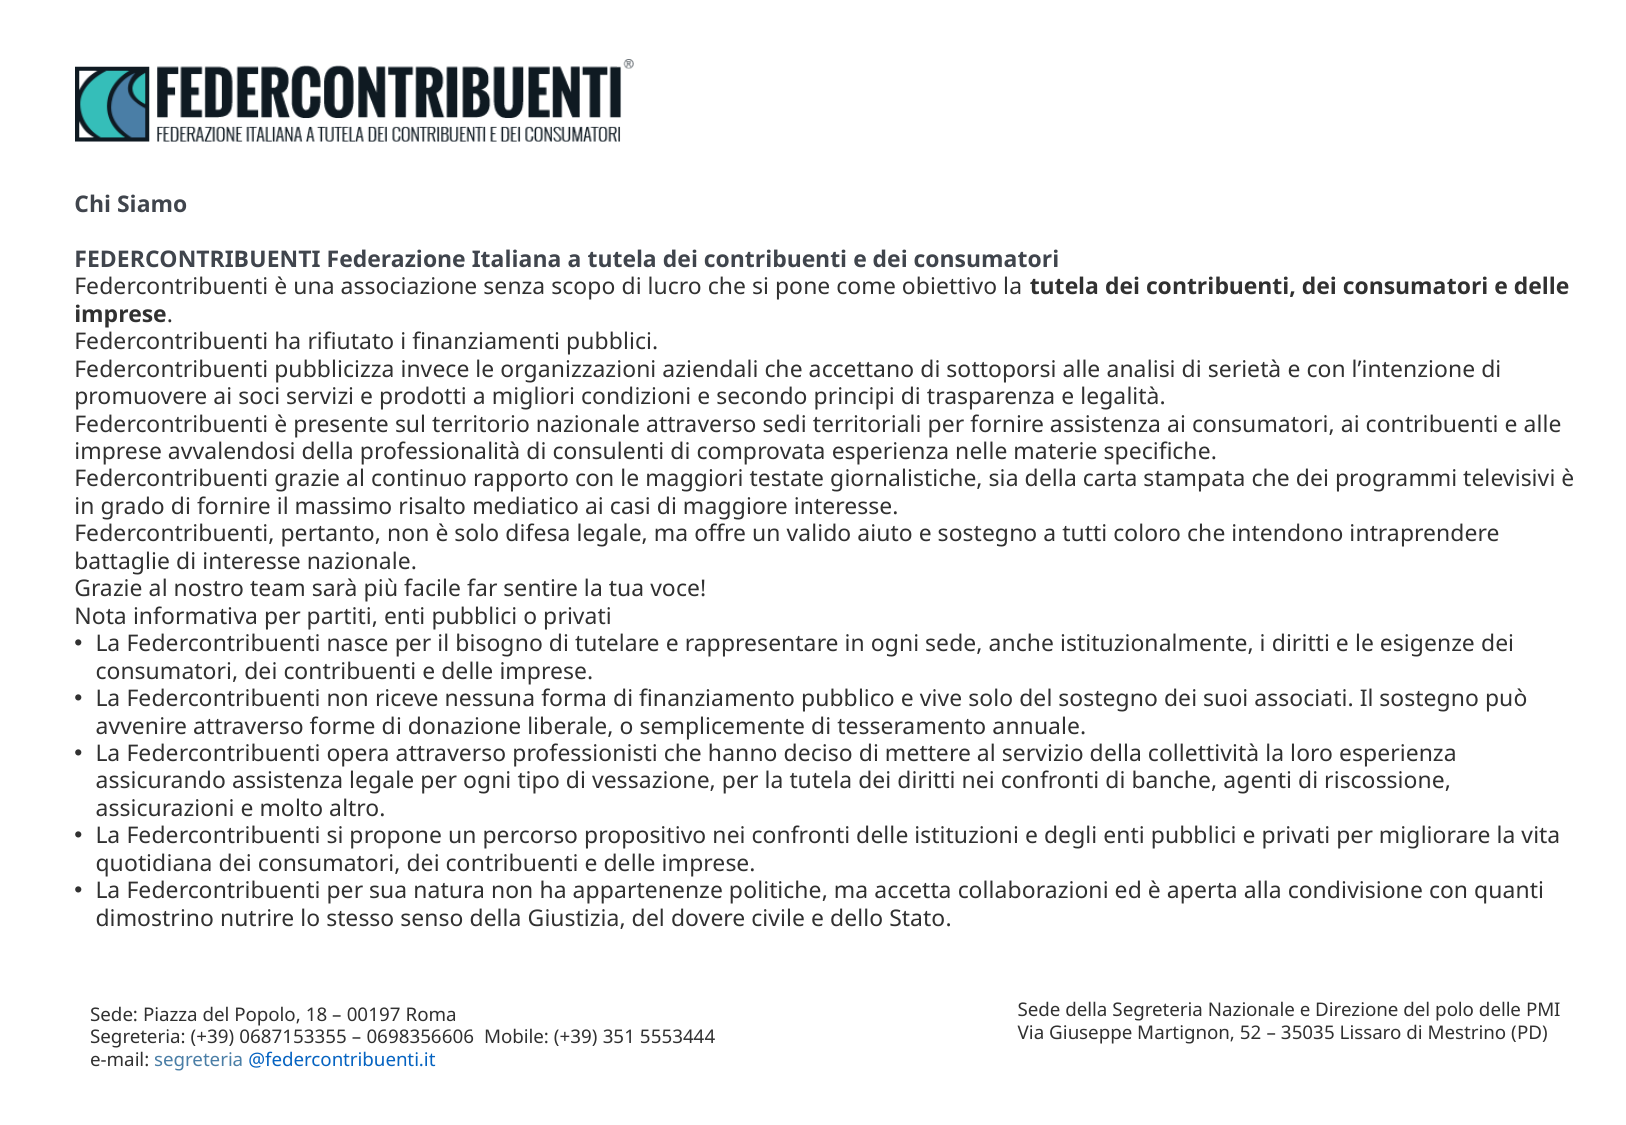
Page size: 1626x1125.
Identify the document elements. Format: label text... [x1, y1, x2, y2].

text_box Chi Siamo FEDERCONTRIBUENTI Federazione Italiana a tutela dei contribuenti e dei consumatori Federcontribuenti è una associazione senza scopo di lucro che si pone come obiettivo la tutela dei contribuenti, dei consumatori e delle imprese. Federcontribuenti ha rifiutato i finanziamenti pubblici. Federcontribuenti pubblicizza invece le organizzazioni aziendali che accettano di sottoporsi alle analisi di serietà e con l’intenzione di promuovere ai soci servizi e prodotti a migliori condizioni e secondo principi di trasparenza e legalità. Federcontribuenti è presente sul territorio nazionale attraverso sedi territoriali per fornire assistenza ai consumatori, ai contribuenti e alle imprese avvalendosi della professionalità di consulenti di comprovata esperienza nelle materie specifiche. Federcontribuenti grazie al continuo rapporto con le maggiori testate giornalistiche, sia della carta stampata che dei programmi televisivi è in grado di fornire il massimo risalto mediatico ai casi di maggiore interesse. Federcontribuenti, pertanto, non è solo difesa legale, ma offre un valido aiuto e sostegno a tutti coloro che intendono intraprendere battaglie di interesse nazionale. Grazie al nostro team sarà più facile far sentire la tua voce! Nota informativa per partiti, enti pubblici o privati La Federcontribuenti nasce per il bisogno di tutelare e rappresentare in ogni sede, anche istituzionalmente, i diritti e le esigenze dei consumatori, dei contribuenti e delle imprese. La Federcontribuenti non riceve nessuna forma di finanziamento pubblico e vive solo del sostegno dei suoi associati. Il sostegno può avvenire attraverso forme di donazione liberale, o semplicemente di tesseramento annuale. La Federcontribuenti opera attraverso professionisti che hanno deciso di mettere al servizio della collettività la loro esperienza assicurando assistenza legale per ogni tipo di vessazione, per la tutela dei diritti nei confronti di banche, agenti di riscossione, assicurazioni e molto altro. La Federcontribuenti si propone un percorso propositivo nei confronti delle istituzioni e degli enti pubblici e privati per migliorare la vita quotidiana dei consumatori, dei contribuenti e delle imprese. La Federcontribuenti per sua natura non ha appartenenze politiche, ma accetta collaborazioni ed è aperta alla condivisione con quanti dimostrino nutrire lo stesso senso della Giustizia, del dovere civile e dello Stato. [59, 182, 1594, 939]
picture [75, 59, 634, 145]
text_box Sede: Piazza del Popolo, 18 – 00197 Roma Segreteria: (+39) 0687153355 – 0698356606 Mobile: (+39) 351 5553444 e-mail: segreteria @federcontribuenti.it [75, 994, 827, 1081]
text_box Sede della Segreteria Nazionale e Direzione del polo delle PMI Via Giuseppe Martignon, 52 – 35035 Lissaro di Mestrino (PD) [1002, 990, 1594, 1051]
